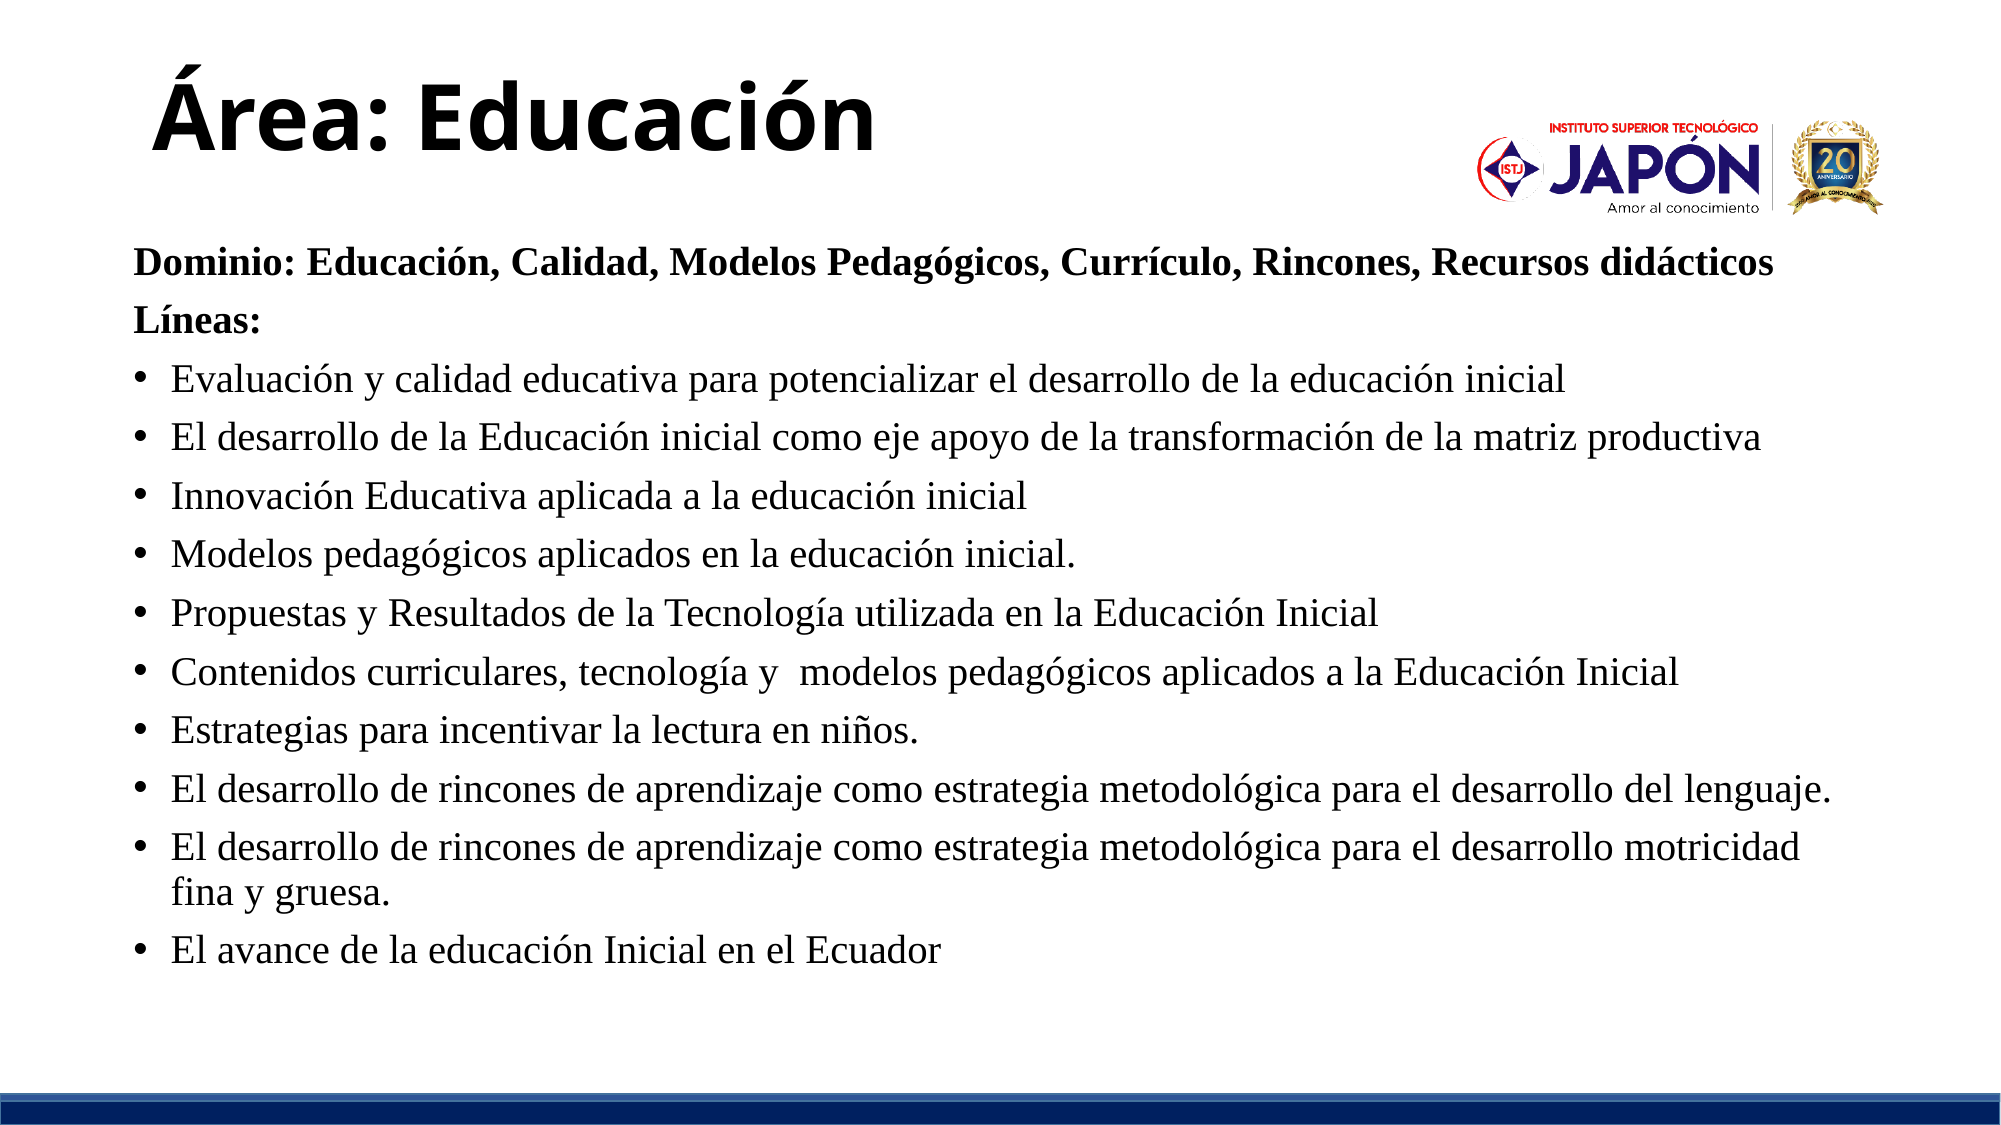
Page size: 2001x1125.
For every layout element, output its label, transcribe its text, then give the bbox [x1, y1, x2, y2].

list Dominio: Educación, Calidad, Modelos Pedagógicos, Currículo, Rincones, Recursos didácticos Líneas: Evaluación y calidad educativa para potencializar el desarrollo de la educación inicial El desarrollo de la Educación inicial como eje apoyo de la transformación de la matriz productiva Innovación Educativa aplicada a la educación inicial Modelos pedagógicos aplicados en la educación inicial. Propuestas y Resultados de la Tecnología utilizada en la Educación Inicial Contenidos curriculares, tecnología y modelos pedagógicos aplicados a la Educación Inicial Estrategias para incentivar la lectura en niños. El desarrollo de rincones de aprendizaje como estrategia metodológica para el desarrollo del lenguaje. El desarrollo de rincones de aprendizaje como estrategia metodológica para el desarrollo motricidad fina y gruesa. El avance de la educación Inicial en el Ecuador [118, 232, 1863, 1014]
title Área: Educación [137, 67, 1413, 232]
picture [1466, 115, 1894, 219]
